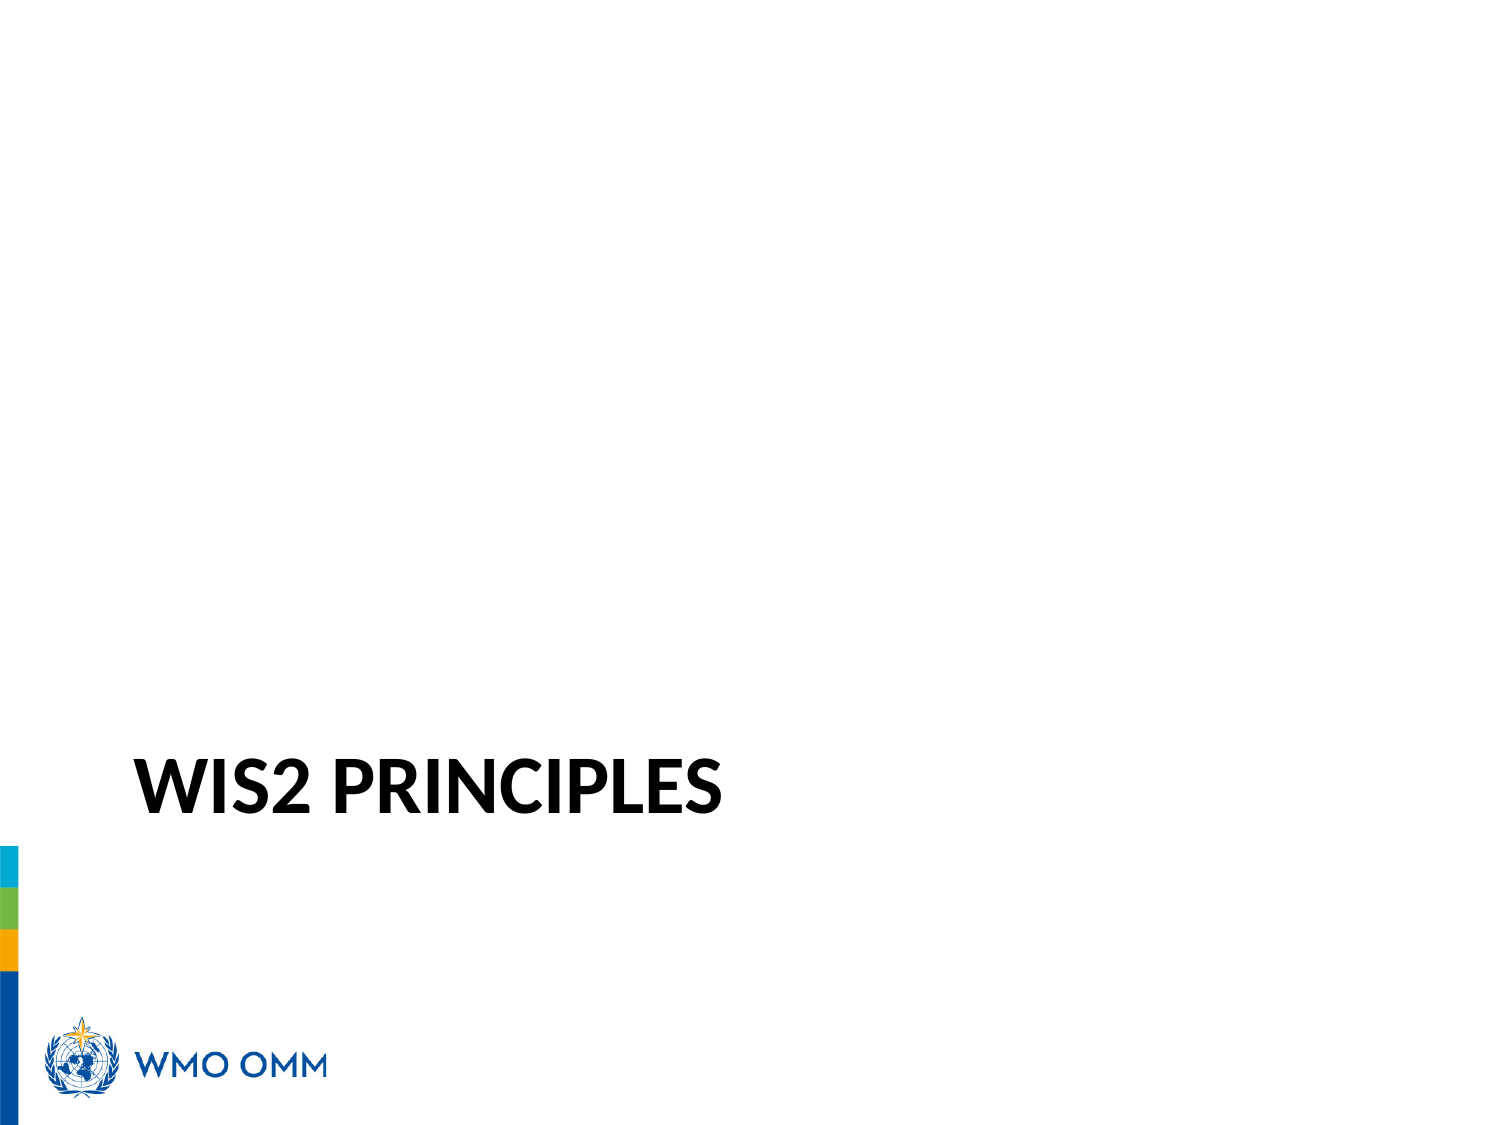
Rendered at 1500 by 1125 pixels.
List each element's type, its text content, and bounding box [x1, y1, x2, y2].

title WIS2 principles [118, 722, 1394, 947]
picture [0, 845, 327, 1125]
